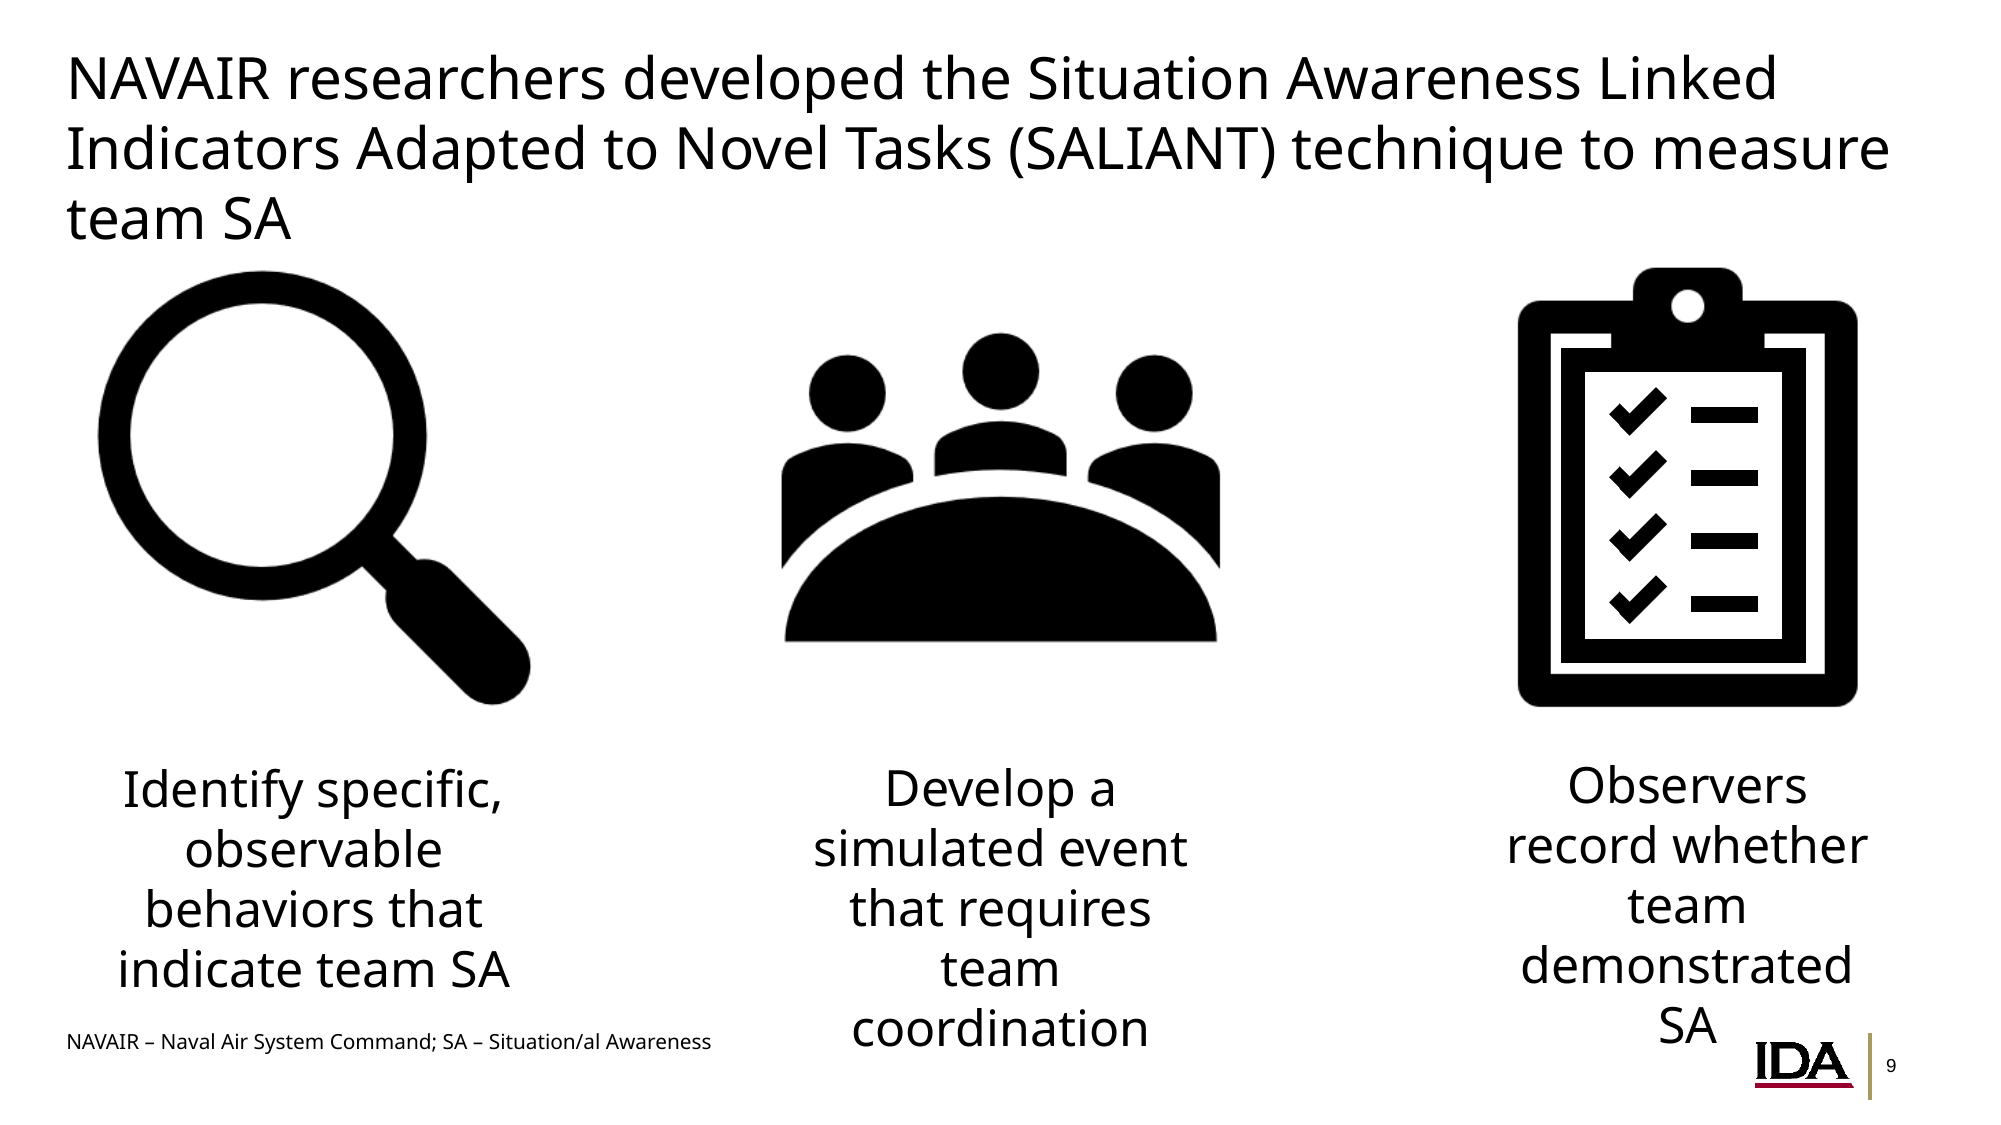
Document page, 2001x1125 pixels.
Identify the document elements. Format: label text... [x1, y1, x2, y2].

text_box Observers record whether team demonstrated SA [1473, 751, 1903, 1061]
picture [1755, 1061, 1854, 1088]
picture [51, 224, 577, 751]
title NAVAIR researchers developed the Situation Awareness Linked Indicators Adapted to Novel Tasks (SALIANT) technique to measure team SA [51, 33, 1949, 185]
picture [738, 224, 1264, 751]
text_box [1425, 224, 1951, 751]
text_box Identify specific, observable behaviors that indicate team SA [99, 751, 529, 1005]
text_box Develop a simulated event that requires team coordination [786, 751, 1216, 1065]
list NAVAIR – Naval Air System Command; SA – Situation/al Awareness [51, 1020, 1683, 1112]
